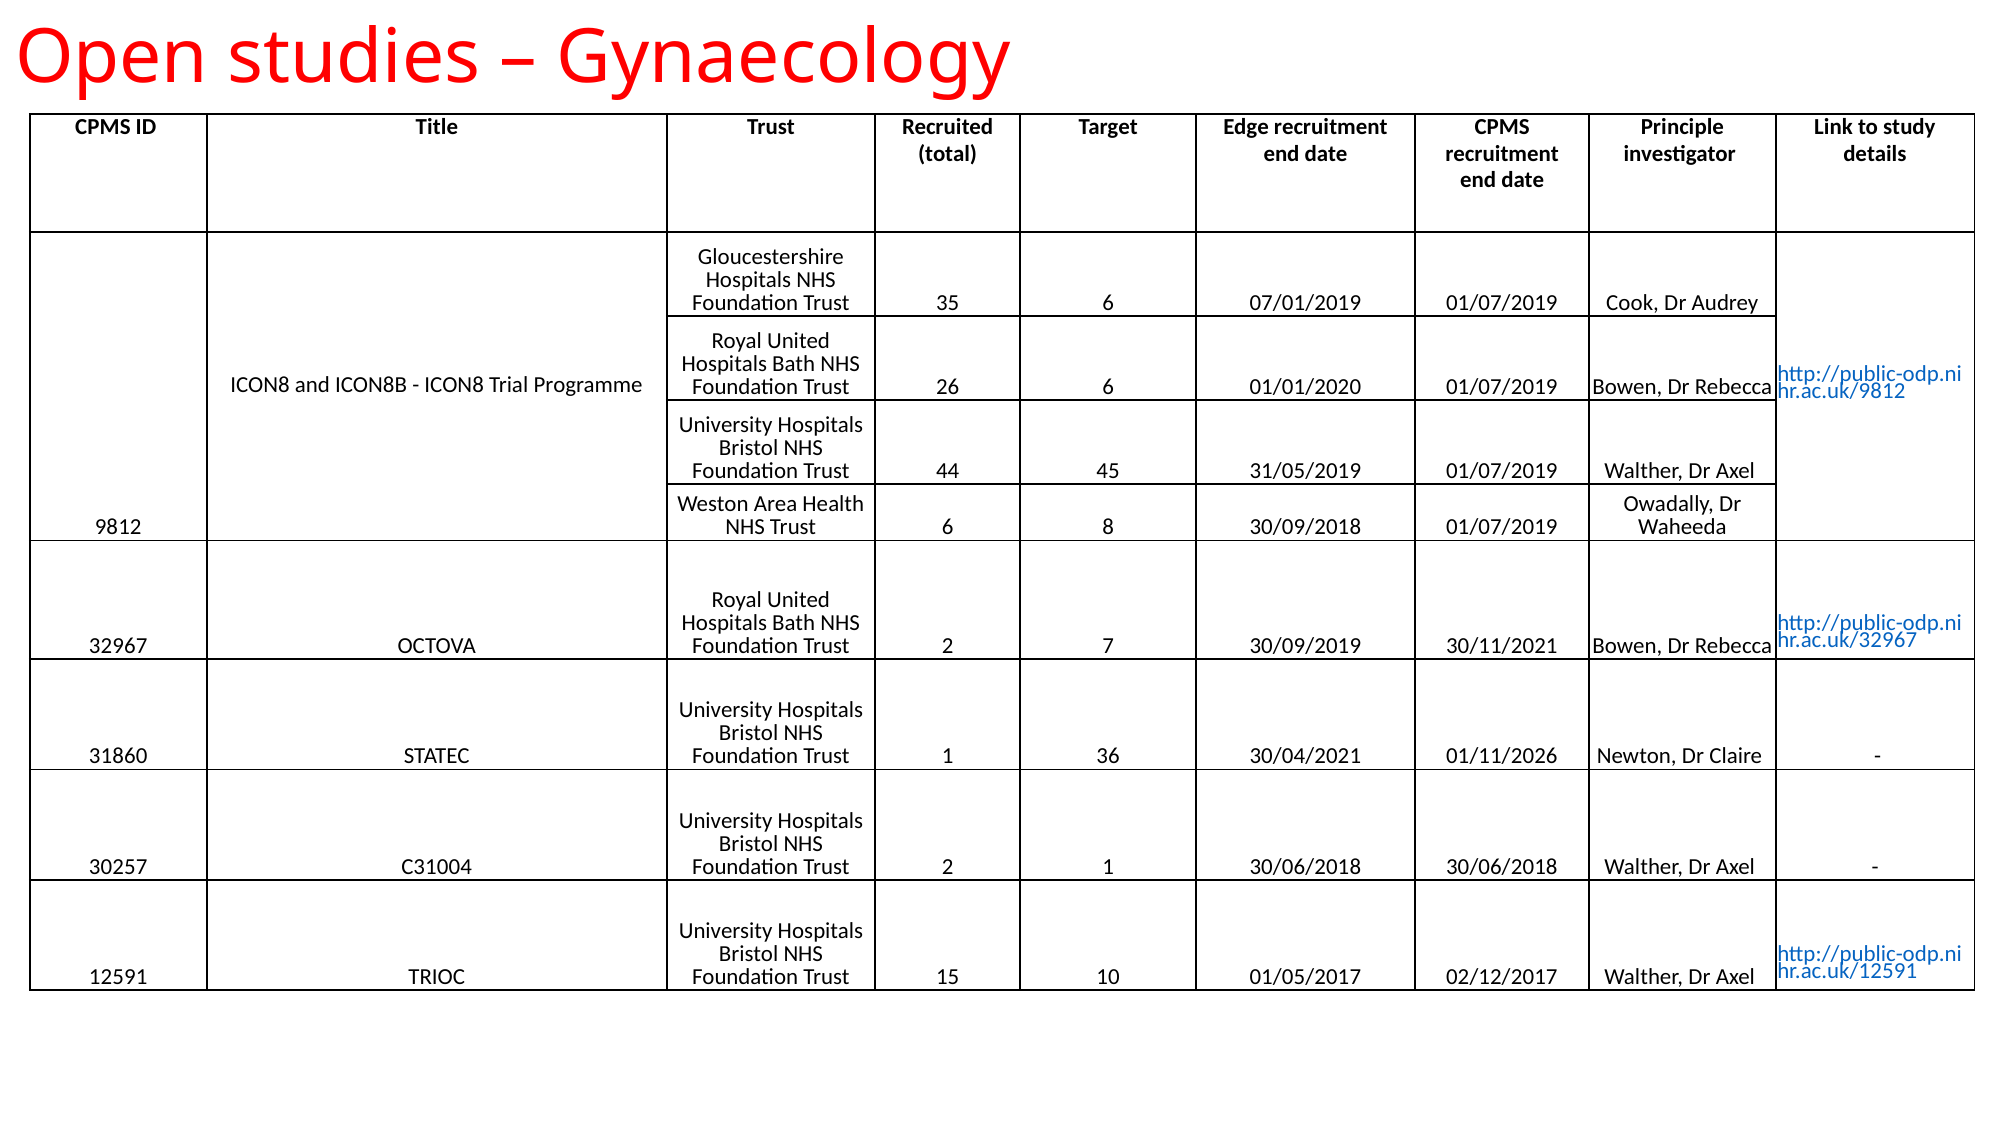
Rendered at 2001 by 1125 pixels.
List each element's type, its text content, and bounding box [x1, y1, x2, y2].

table_cell Walther, Dr Axel [1590, 401, 1775, 483]
table_cell Bowen, Dr Rebecca [1590, 317, 1775, 399]
table_cell 01/07/2019 [1416, 485, 1588, 540]
table_cell 2 [876, 541, 1019, 658]
table_cell C31004 [208, 770, 666, 879]
table_header Title [208, 115, 666, 231]
table_cell http://public-odp.nihr.ac.uk/9812 [1777, 233, 1974, 540]
table_cell 36 [1021, 660, 1195, 769]
table_cell 30/09/2018 [1197, 485, 1414, 540]
table_cell 15 [876, 881, 1019, 989]
table_cell 01/05/2017 [1197, 881, 1414, 989]
table_cell Walther, Dr Axel [1590, 881, 1775, 989]
table_cell STATEC [208, 660, 666, 769]
table_header CPMS ID [31, 115, 206, 231]
table_cell 30/06/2018 [1416, 770, 1588, 879]
table_header Recruited (total) [876, 115, 1019, 231]
table_cell Walther, Dr Axel [1590, 770, 1775, 879]
table_cell 9812 [31, 233, 206, 540]
table_cell 31/05/2019 [1197, 401, 1414, 483]
table_cell University Hospitals Bristol NHS Foundation Trust [668, 770, 874, 879]
table_cell 30/11/2021 [1416, 541, 1588, 658]
table_cell http://public-odp.nihr.ac.uk/32967 [1777, 541, 1974, 658]
table_cell Weston Area Health NHS Trust [668, 485, 874, 540]
table_header Trust [668, 115, 874, 231]
table_cell - [1777, 660, 1974, 769]
table_cell 02/12/2017 [1416, 881, 1588, 989]
table_cell - [1777, 770, 1974, 879]
table_cell 26 [876, 317, 1019, 399]
table_cell Royal United Hospitals Bath NHS Foundation Trust [668, 317, 874, 399]
table_cell 12591 [31, 881, 206, 989]
table_cell Owadally, Dr Waheeda [1590, 485, 1775, 540]
table_cell 35 [876, 233, 1019, 315]
table_cell 8 [1021, 485, 1195, 540]
table_cell 1 [876, 660, 1019, 769]
table_cell 01/11/2026 [1416, 660, 1588, 769]
table_cell 30257 [31, 770, 206, 879]
table_cell 6 [876, 485, 1019, 540]
table_cell Cook, Dr Audrey [1590, 233, 1775, 315]
table_cell 30/09/2019 [1197, 541, 1414, 658]
table_cell http://public-odp.nihr.ac.uk/12591 [1777, 881, 1974, 989]
table_cell University Hospitals Bristol NHS Foundation Trust [668, 401, 874, 483]
table_cell 01/07/2019 [1416, 317, 1588, 399]
table_cell 10 [1021, 881, 1195, 989]
table_cell 30/06/2018 [1197, 770, 1414, 879]
table_cell OCTOVA [208, 541, 666, 658]
table_cell 01/01/2020 [1197, 317, 1414, 399]
table_cell University Hospitals Bristol NHS Foundation Trust [668, 660, 874, 769]
table_cell 6 [1021, 317, 1195, 399]
table_cell 31860 [31, 660, 206, 769]
table_cell ICON8 and ICON8B - ICON8 Trial Programme [208, 233, 666, 540]
table_cell 45 [1021, 401, 1195, 483]
table_cell Gloucestershire Hospitals NHS Foundation Trust [668, 233, 874, 315]
table_cell 7 [1021, 541, 1195, 658]
table_cell Newton, Dr Claire [1590, 660, 1775, 769]
table_cell TRIOC [208, 881, 666, 989]
table_cell University Hospitals Bristol NHS Foundation Trust [668, 881, 874, 989]
table_cell 2 [876, 770, 1019, 879]
table_header CPMS recruitment end date [1416, 115, 1588, 231]
table_header Link to study details [1777, 115, 1974, 231]
table_cell 07/01/2019 [1197, 233, 1414, 315]
title Open studies – Gynaecology [0, 0, 1297, 117]
table_cell Royal United Hospitals Bath NHS Foundation Trust [668, 541, 874, 658]
table_cell 01/07/2019 [1416, 233, 1588, 315]
table_cell 1 [1021, 770, 1195, 879]
table_cell Bowen, Dr Rebecca [1590, 541, 1775, 658]
table_cell 01/07/2019 [1416, 401, 1588, 483]
table_cell 30/04/2021 [1197, 660, 1414, 769]
table_header Edge recruitment end date [1197, 115, 1414, 231]
table_cell 6 [1021, 233, 1195, 315]
table_cell 32967 [31, 541, 206, 658]
table_cell 44 [876, 401, 1019, 483]
table_header Target [1021, 115, 1195, 231]
table_header Principle investigator [1590, 115, 1775, 231]
